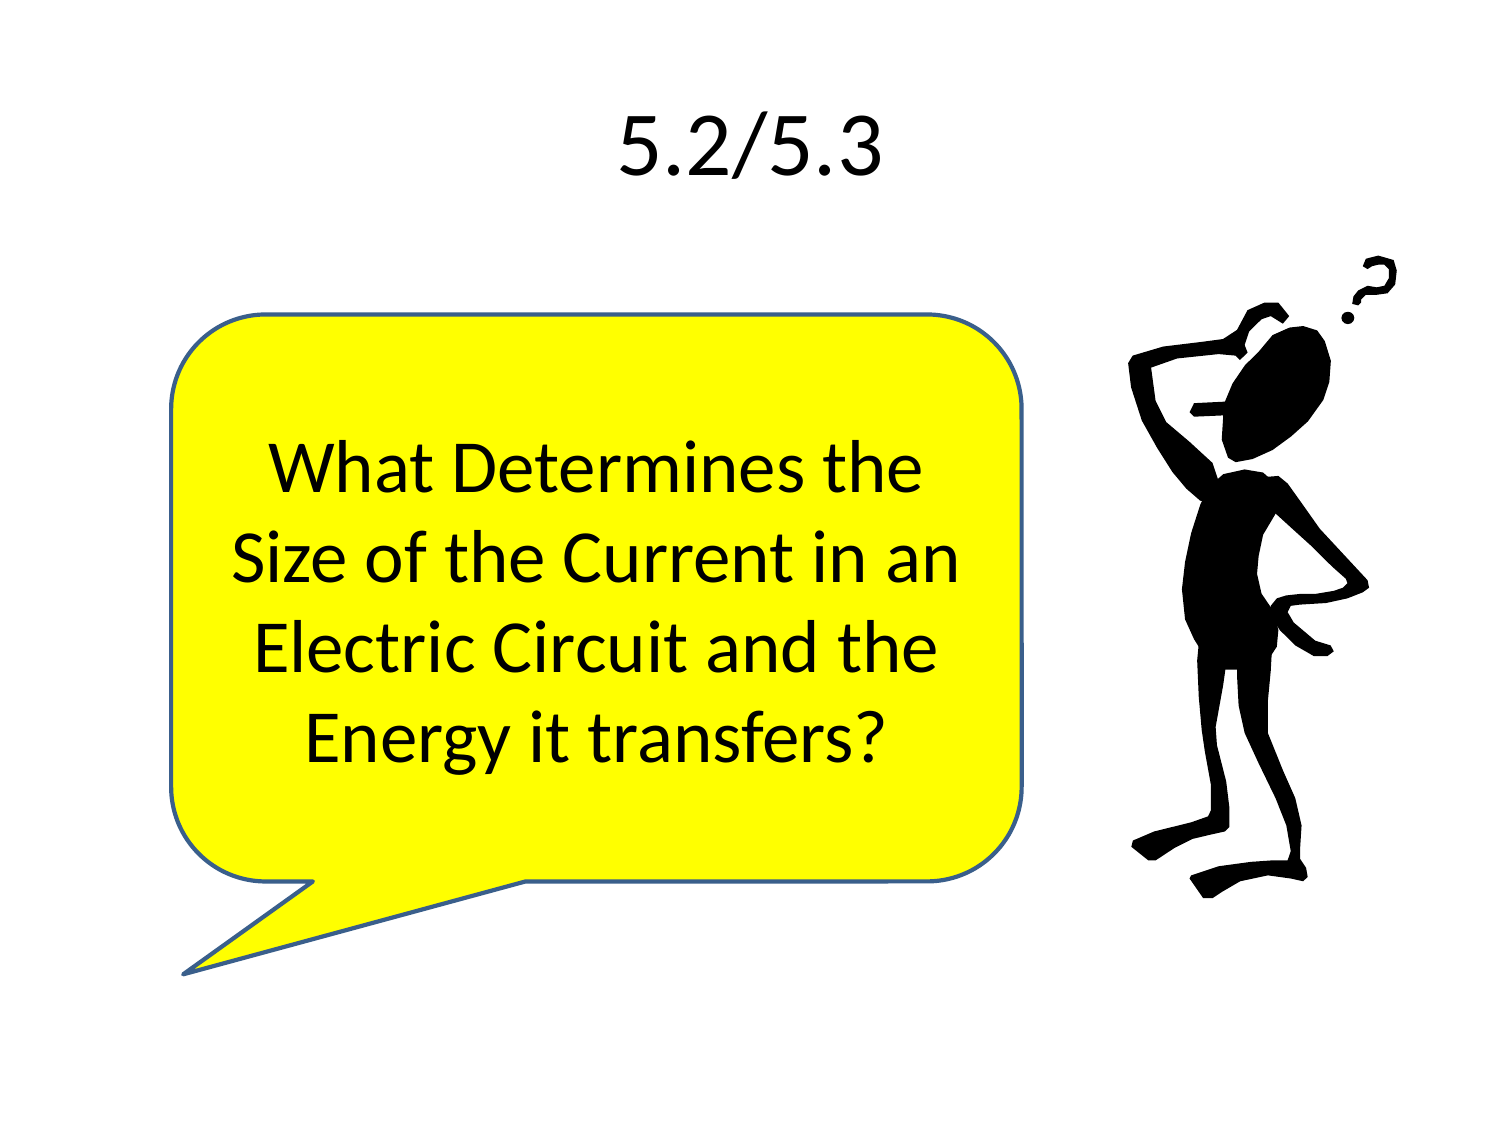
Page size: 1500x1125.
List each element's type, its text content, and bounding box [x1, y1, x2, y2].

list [1127, 255, 1398, 900]
text_box What Determines the Size of the Current in an Electric Circuit and the Energy it transfers? [169, 312, 1024, 977]
title 5.2/5.3 [75, 45, 1425, 233]
